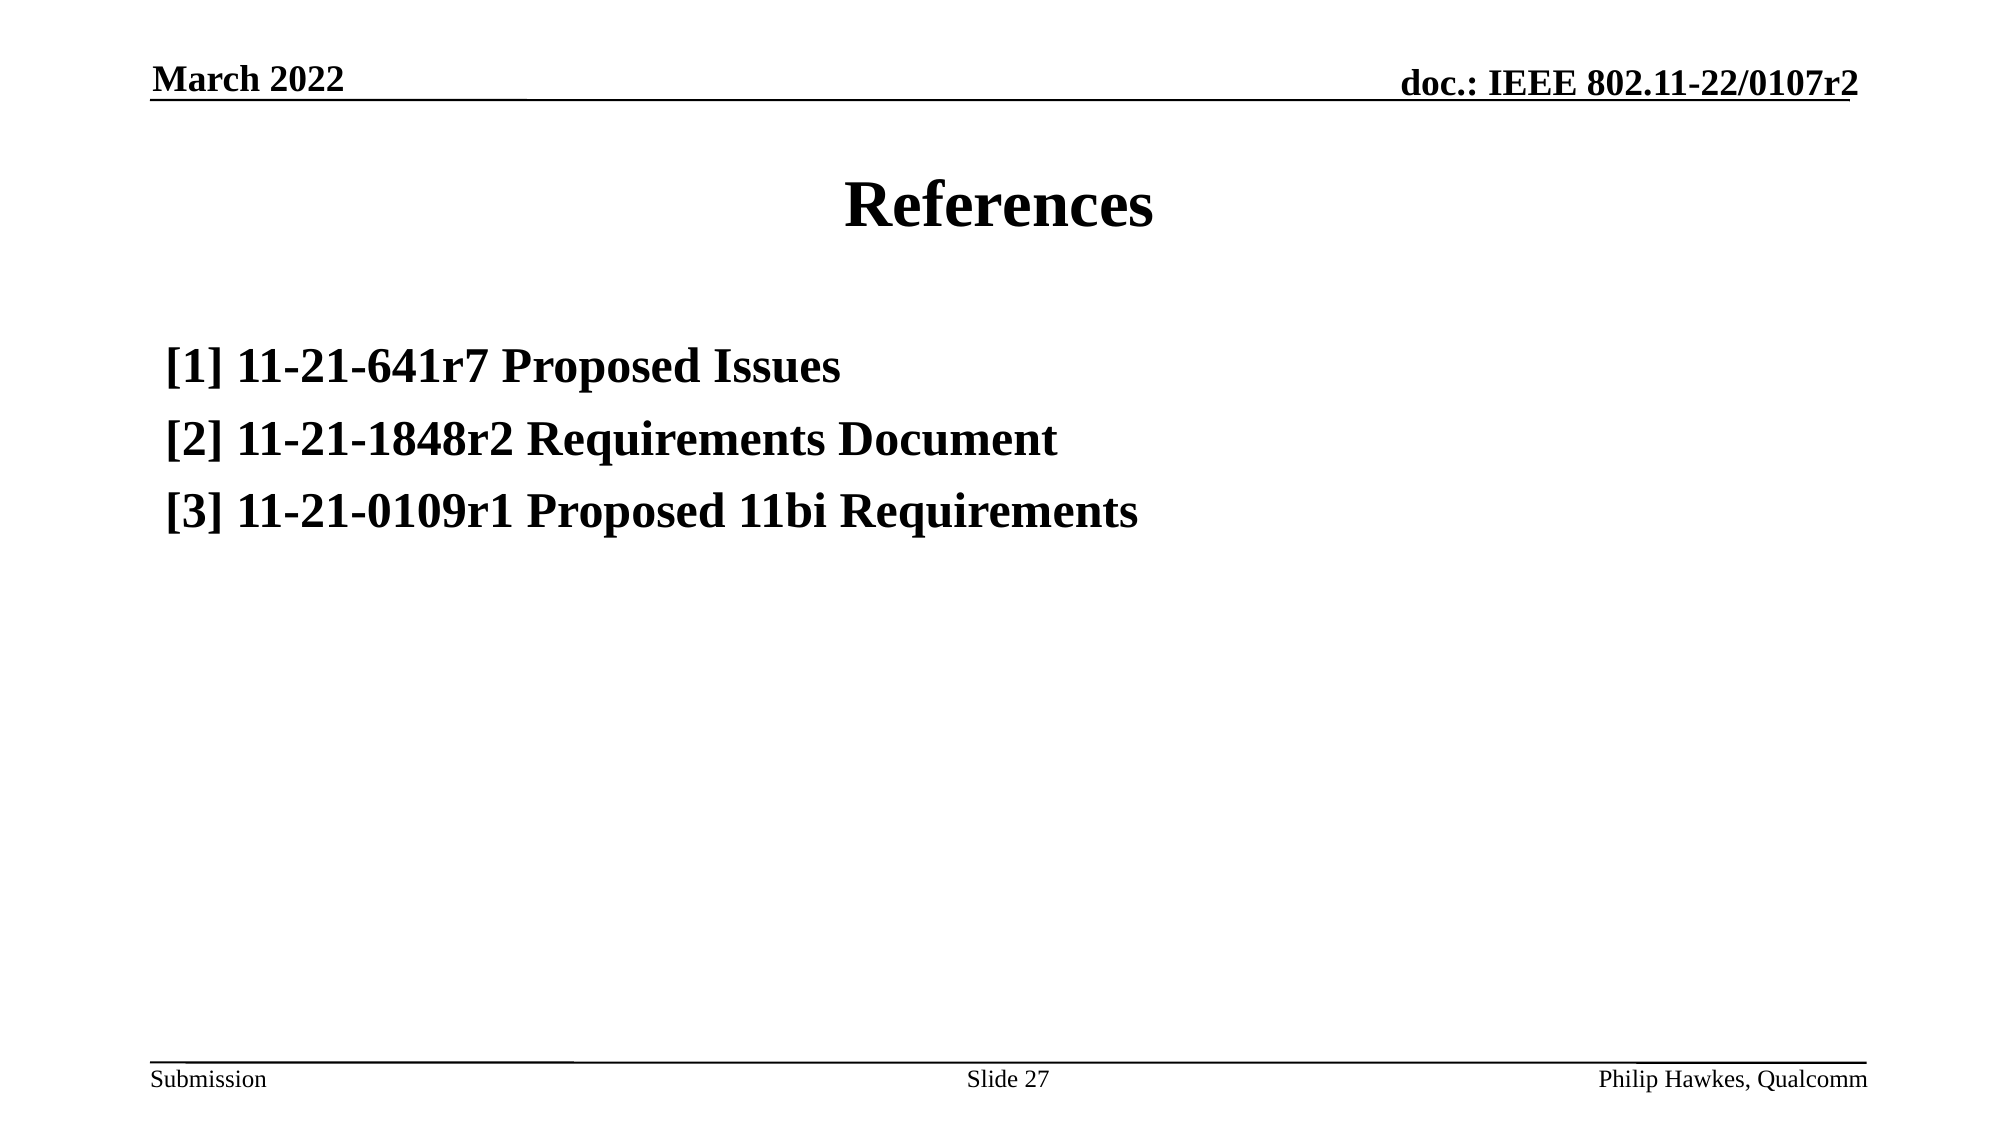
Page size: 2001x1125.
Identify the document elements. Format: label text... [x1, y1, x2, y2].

list [1] 11-21-641r7 Proposed Issues [2] 11-21-1848r2 Requirements Document [3] 11-21-0109r1 Proposed 11bi Requirements [149, 324, 1850, 1000]
slide_number Slide 27 [950, 1061, 1067, 1123]
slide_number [152, 54, 563, 100]
title References [149, 112, 1850, 288]
footer Philip Hawkes, Qualcomm [1171, 1061, 1869, 1093]
